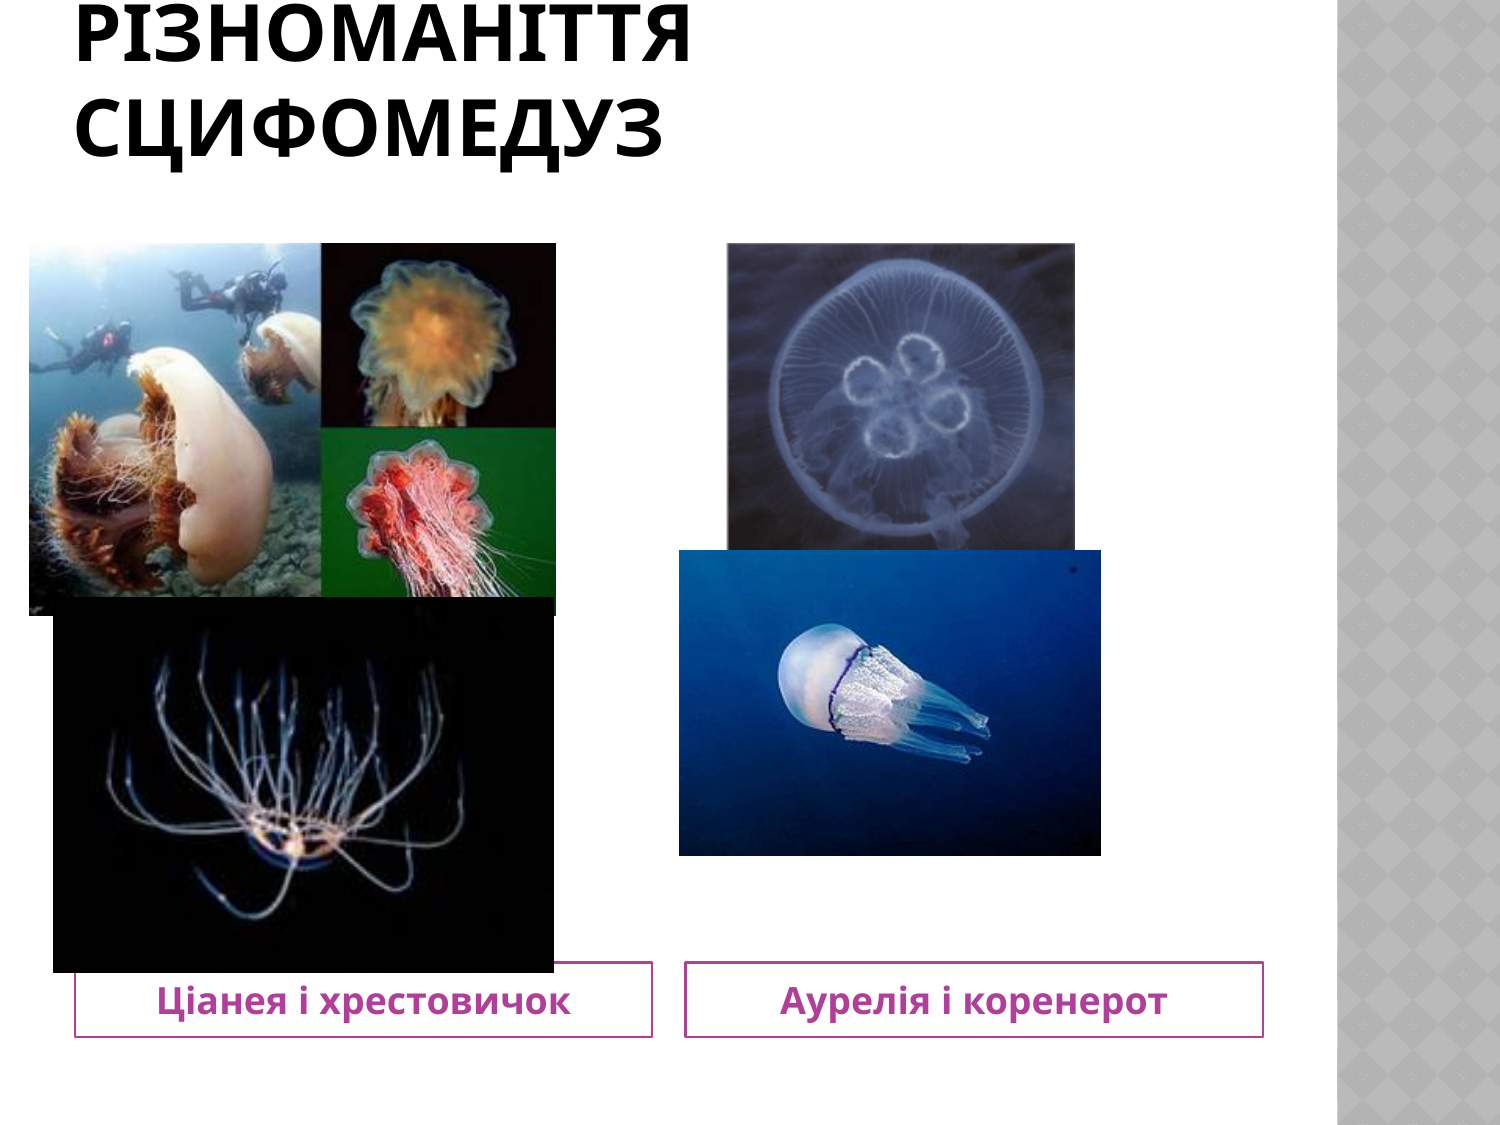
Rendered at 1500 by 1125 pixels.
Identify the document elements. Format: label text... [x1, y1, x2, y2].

title Різноманіття сцифомедуз [64, 52, 1263, 173]
picture [52, 597, 554, 974]
picture [725, 243, 1076, 549]
picture [678, 550, 1102, 856]
list Ціанея і хрестовичок [74, 961, 653, 1038]
list Аурелія і коренерот [684, 961, 1264, 1038]
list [28, 243, 557, 616]
